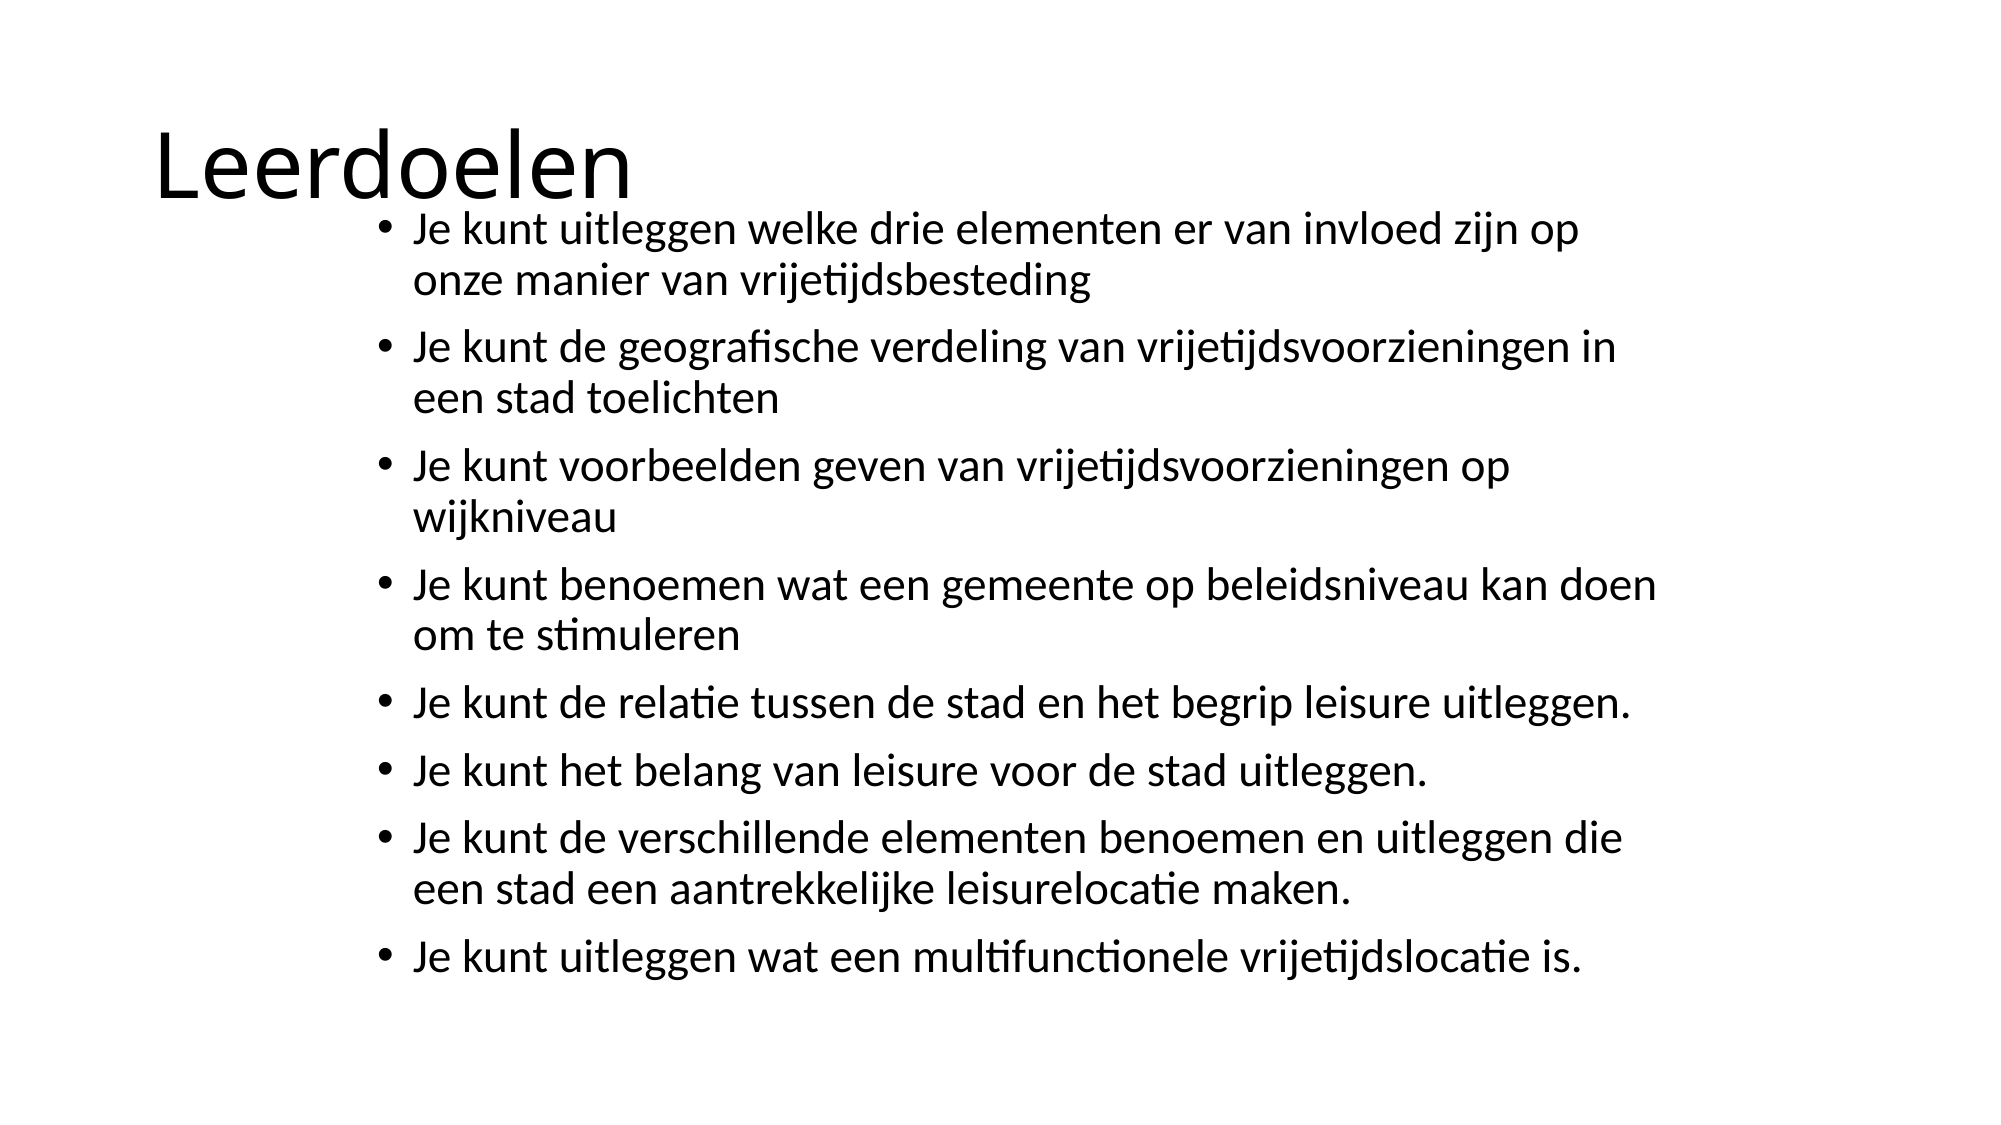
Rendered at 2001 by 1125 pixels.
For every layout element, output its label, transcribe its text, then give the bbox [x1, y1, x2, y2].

title Leerdoelen [137, 59, 1863, 278]
list Je kunt uitleggen welke drie elementen er van invloed zijn op onze manier van vrijetijdsbesteding Je kunt de geografische verdeling van vrijetijdsvoorzieningen in een stad toelichten Je kunt voorbeelden geven van vrijetijdsvoorzieningen op wijkniveau Je kunt benoemen wat een gemeente op beleidsniveau kan doen om te stimuleren Je kunt de relatie tussen de stad en het begrip leisure uitleggen. Je kunt het belang van leisure voor de stad uitleggen. Je kunt de verschillende elementen benoemen en uitleggen die een stad een aantrekkelijke leisurelocatie maken. Je kunt uitleggen wat een multifunctionele vrijetijdslocatie is. [362, 196, 1675, 1005]
